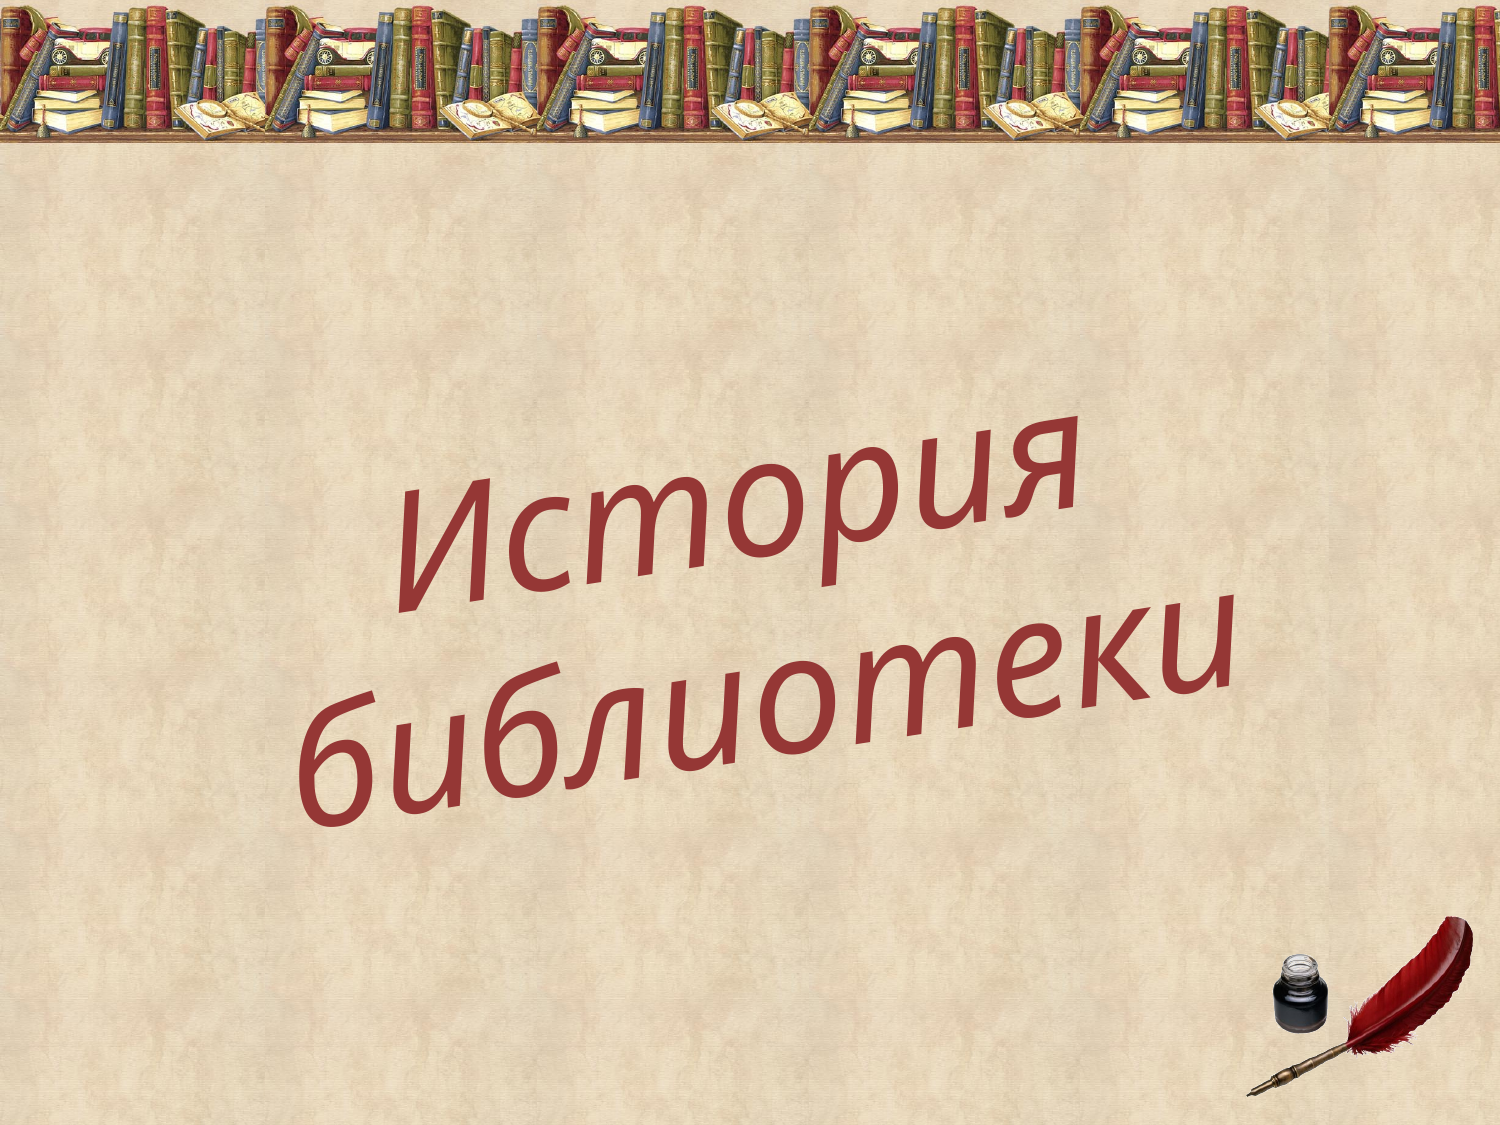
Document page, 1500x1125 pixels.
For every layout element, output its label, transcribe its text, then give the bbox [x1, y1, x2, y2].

picture [0, 0, 1500, 1125]
title История библиотеки [71, 183, 1429, 1001]
